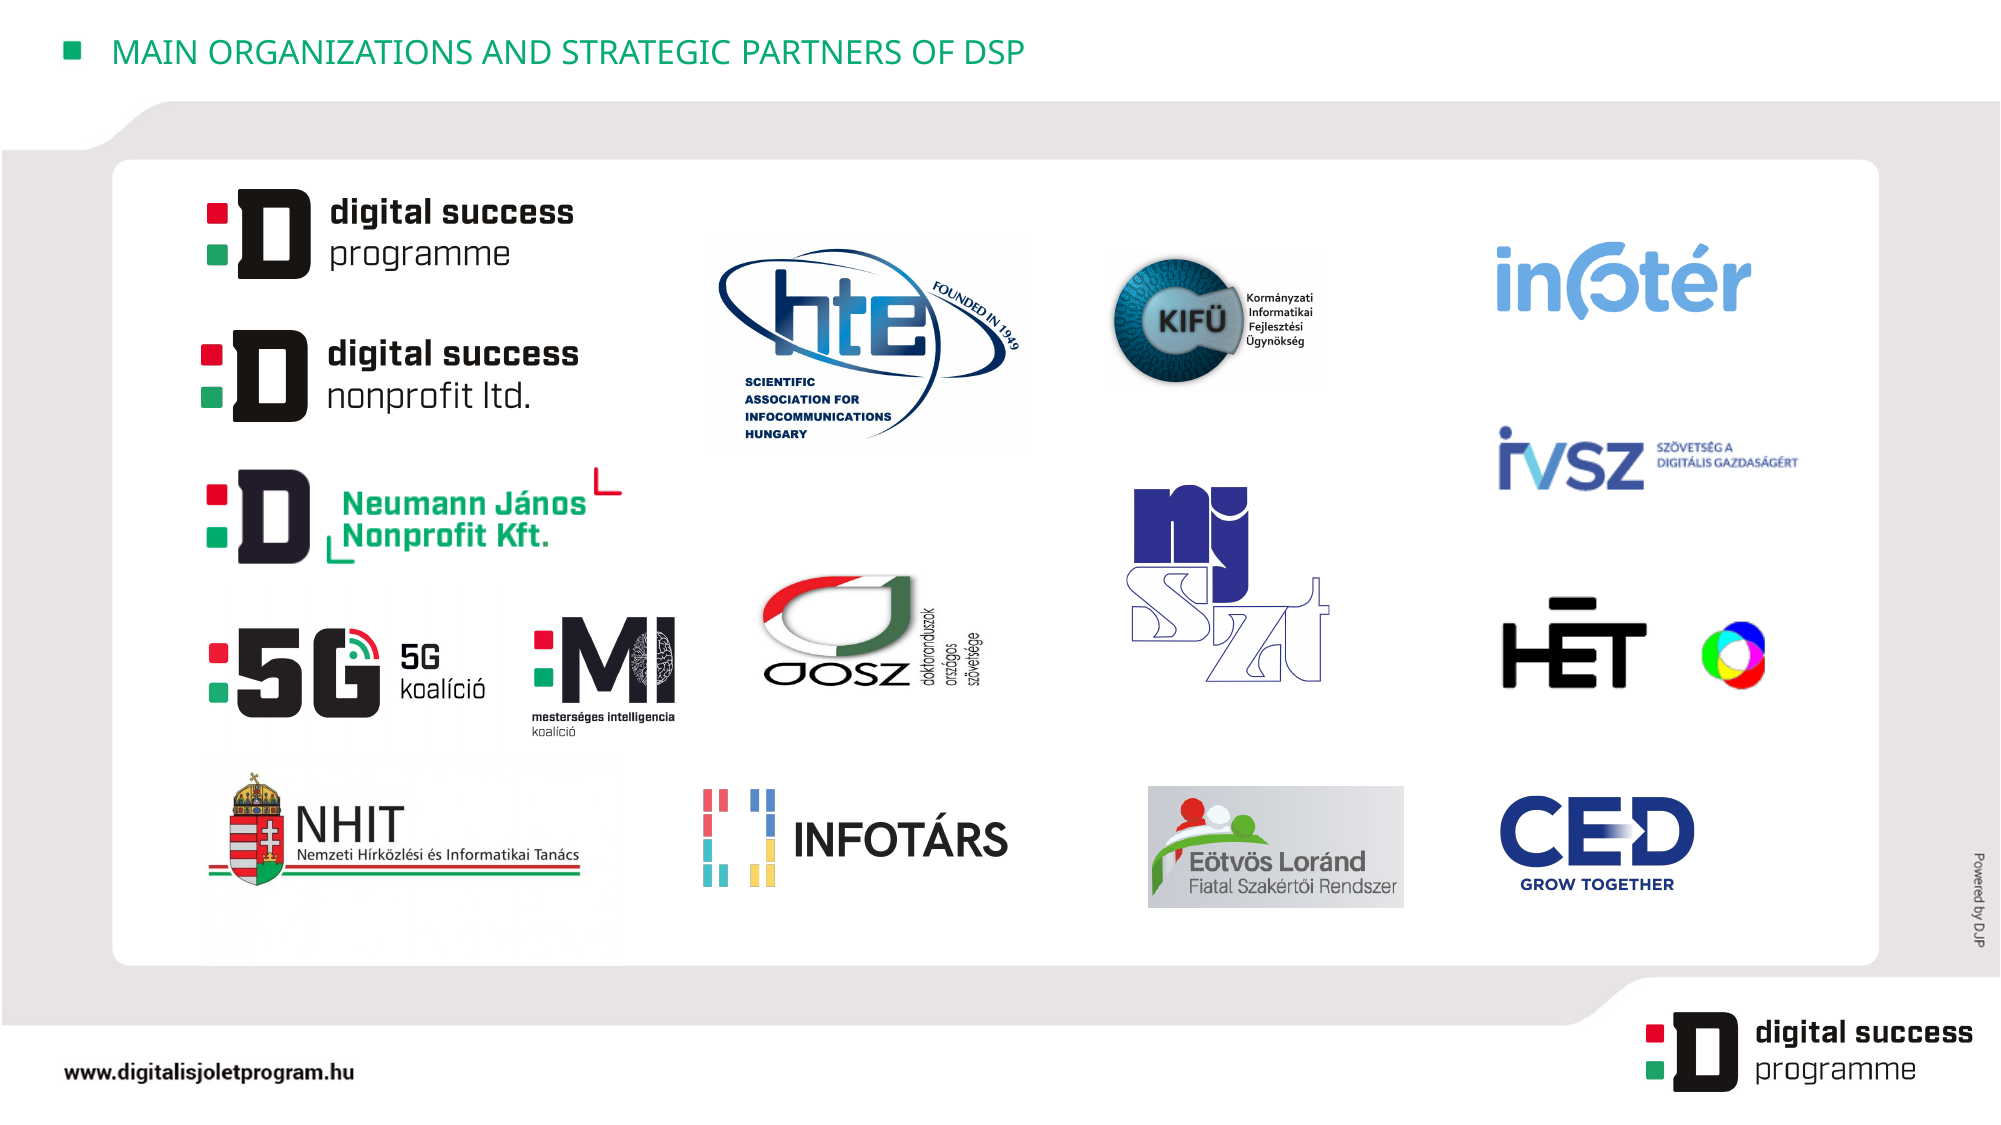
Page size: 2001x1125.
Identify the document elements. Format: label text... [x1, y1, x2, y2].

text_box [111, 158, 1881, 967]
picture [0, 0, 2001, 1125]
footer MAIN ORGANIZATIONS AND STRATEGIC PARTNERs OF DSP [96, 20, 1488, 81]
